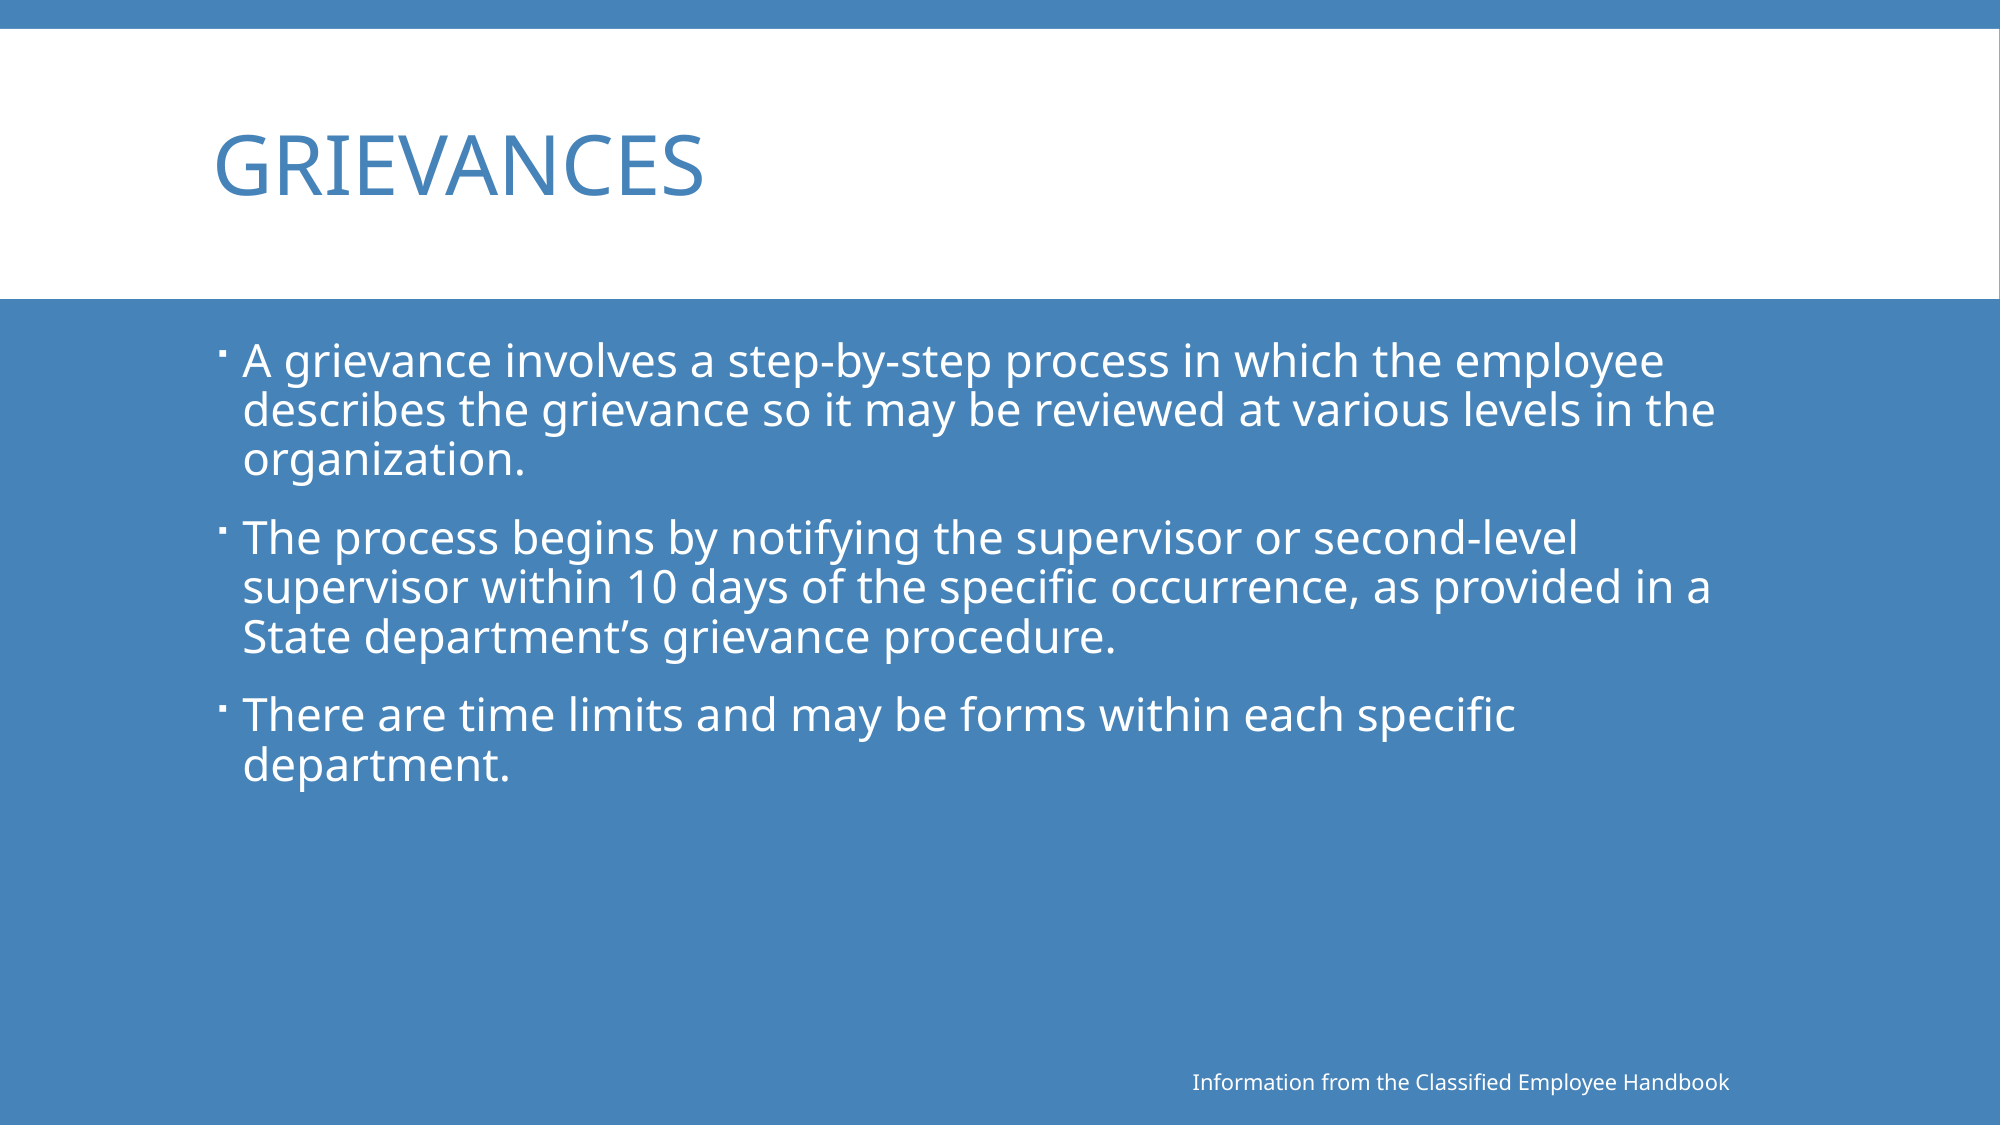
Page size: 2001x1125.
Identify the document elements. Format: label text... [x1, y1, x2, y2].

footer Information from the Classified Employee Handbook [918, 1053, 1746, 1114]
list A grievance involves a step-by-step process in which the employee describes the grievance so it may be reviewed at various levels in the organization. The process begins by notifying the supervisor or second-level supervisor within 10 days of the specific occurrence, as provided in a State department’s grievance procedure. There are time limits and may be forms within each specific department. [197, 329, 1803, 1020]
title Grievances [197, 46, 1803, 295]
